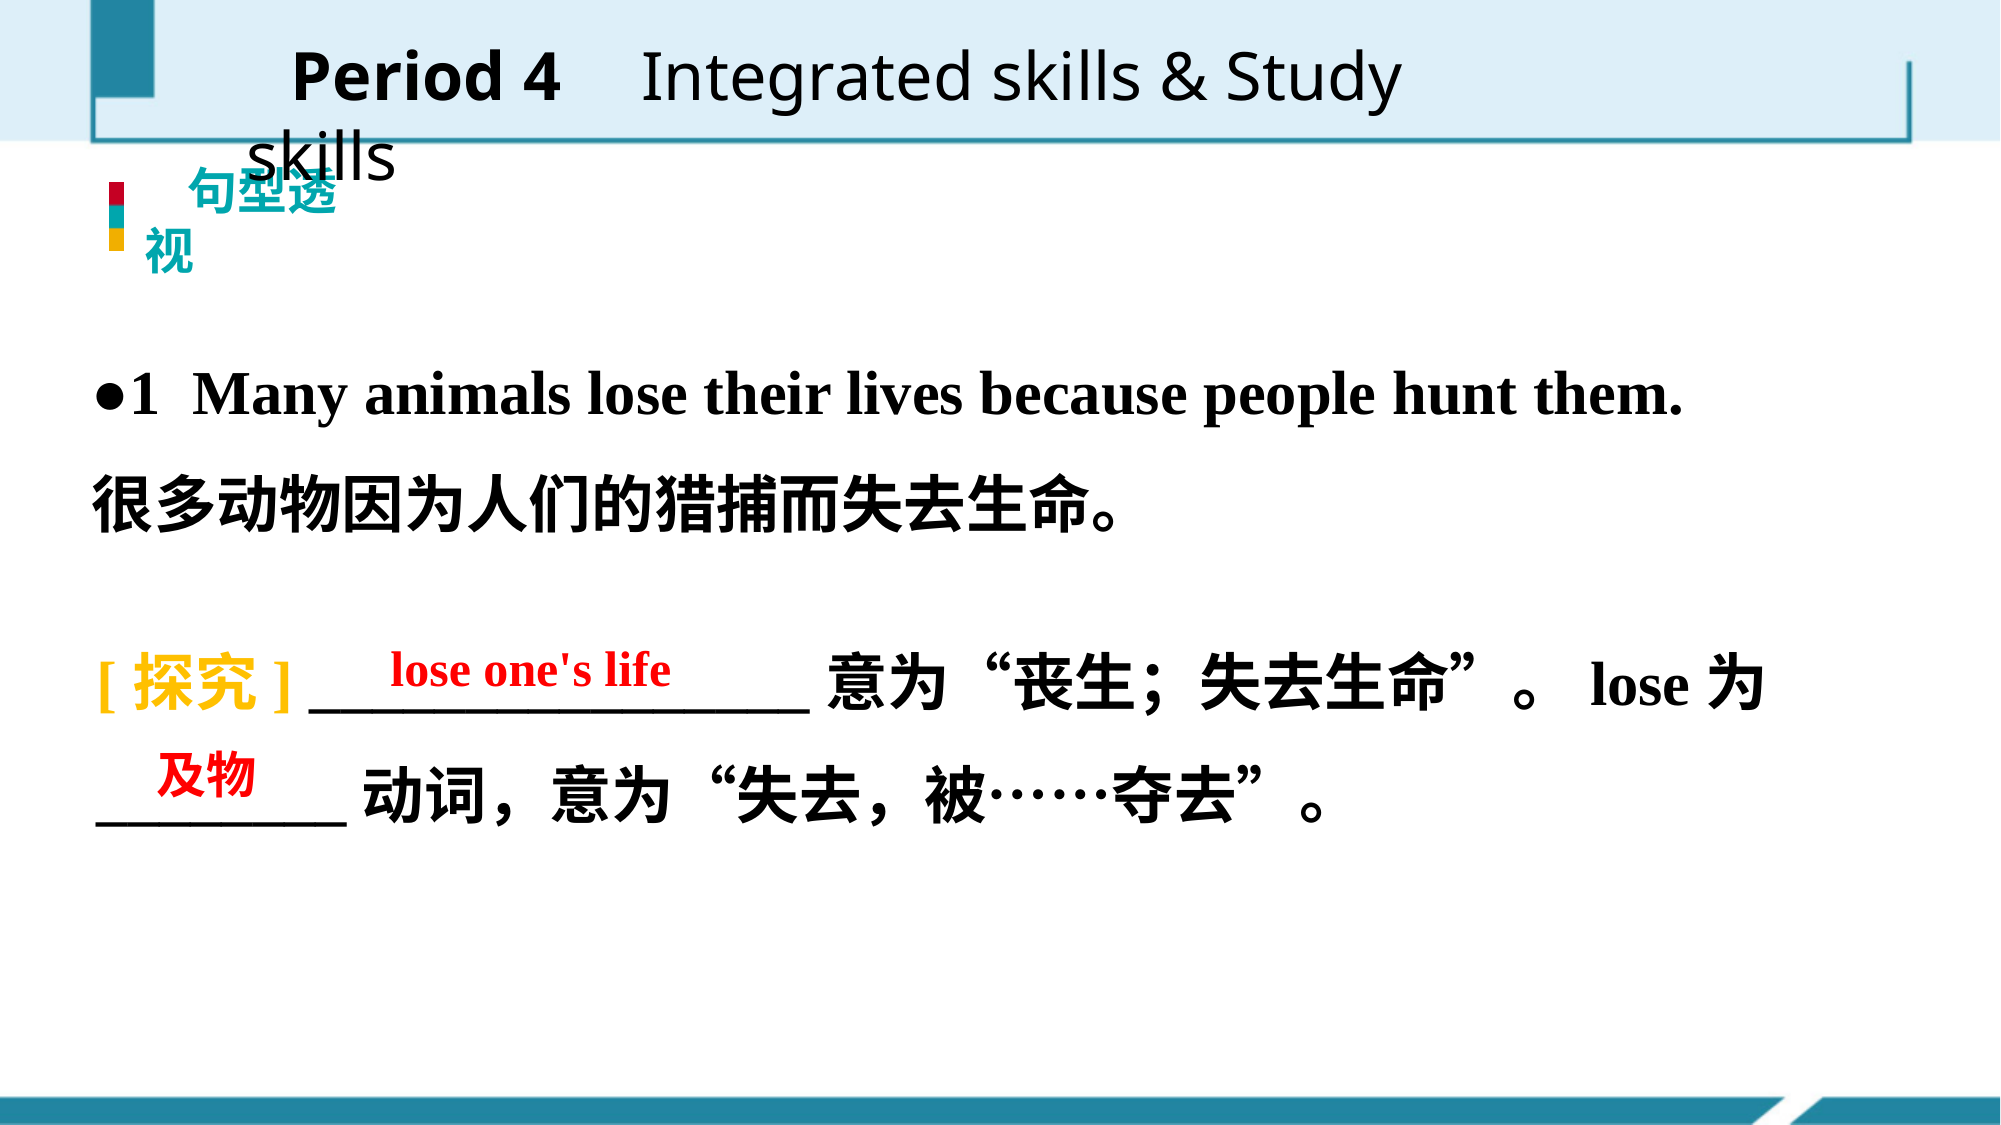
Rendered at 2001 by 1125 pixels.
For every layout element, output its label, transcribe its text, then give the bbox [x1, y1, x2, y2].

picture [0, 0, 2001, 1125]
text_box [探究] ________________意为“丧生；失去生命”。lose为________动词，意为“失去，被……夺去”。 [82, 591, 1851, 839]
text_box ●1 Many animals lose their lives because people hunt them. 很多动物因为人们的猎捕而失去生命。 [76, 307, 1937, 547]
text_box 句型透视 [129, 181, 360, 257]
text_box lose one's life [375, 629, 687, 704]
text_box 及物 [142, 736, 272, 812]
text_box Period 4 Integrated skills & Study skills [232, 26, 1544, 122]
